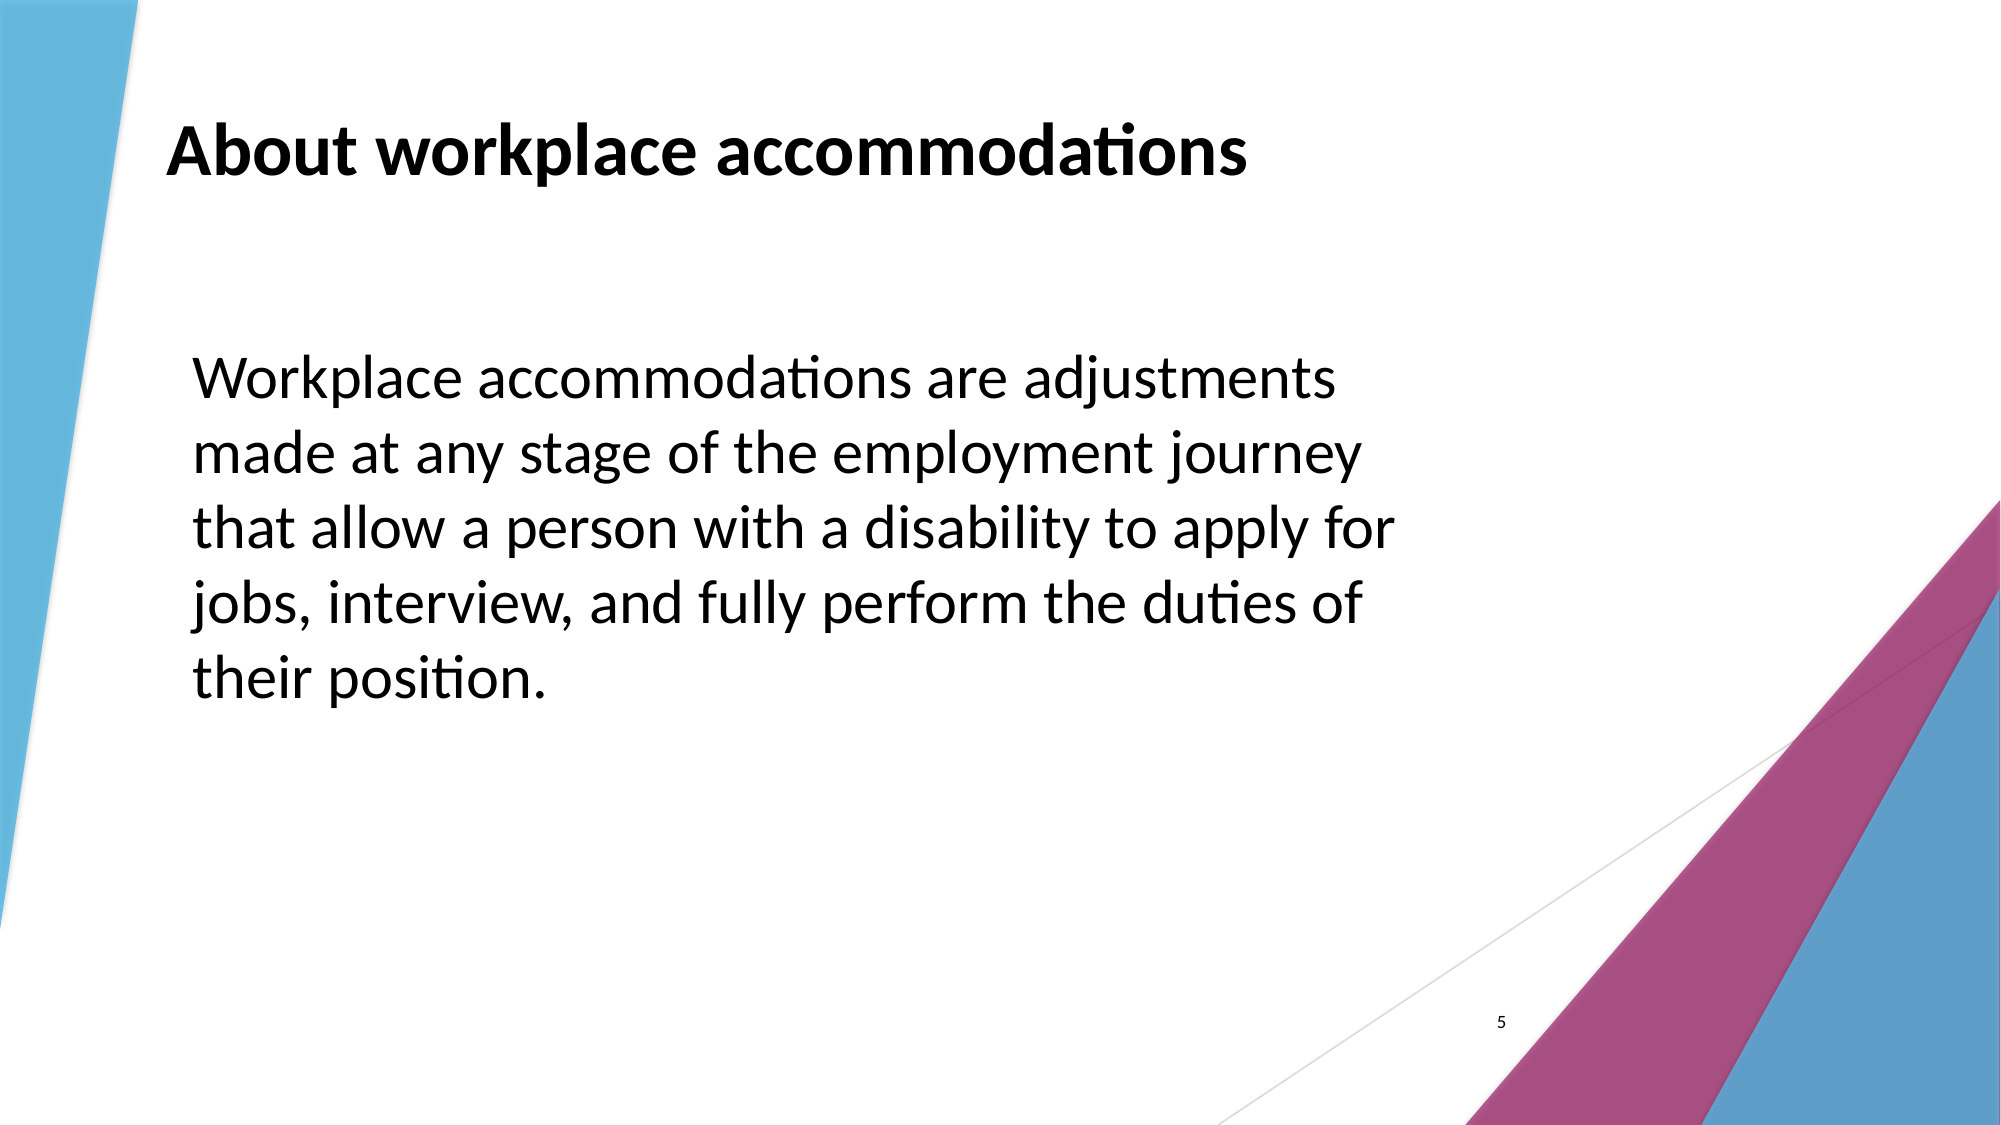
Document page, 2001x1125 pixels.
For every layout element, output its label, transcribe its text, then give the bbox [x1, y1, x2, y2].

title About workplace accommodations [151, 57, 1488, 198]
text_box Workplace accommodations are adjustments made at any stage of the employment journey that allow a person with a disability to apply for jobs, interview, and fully perform the duties of their position. [177, 273, 1442, 819]
slide_number 5 [1409, 991, 1522, 1051]
